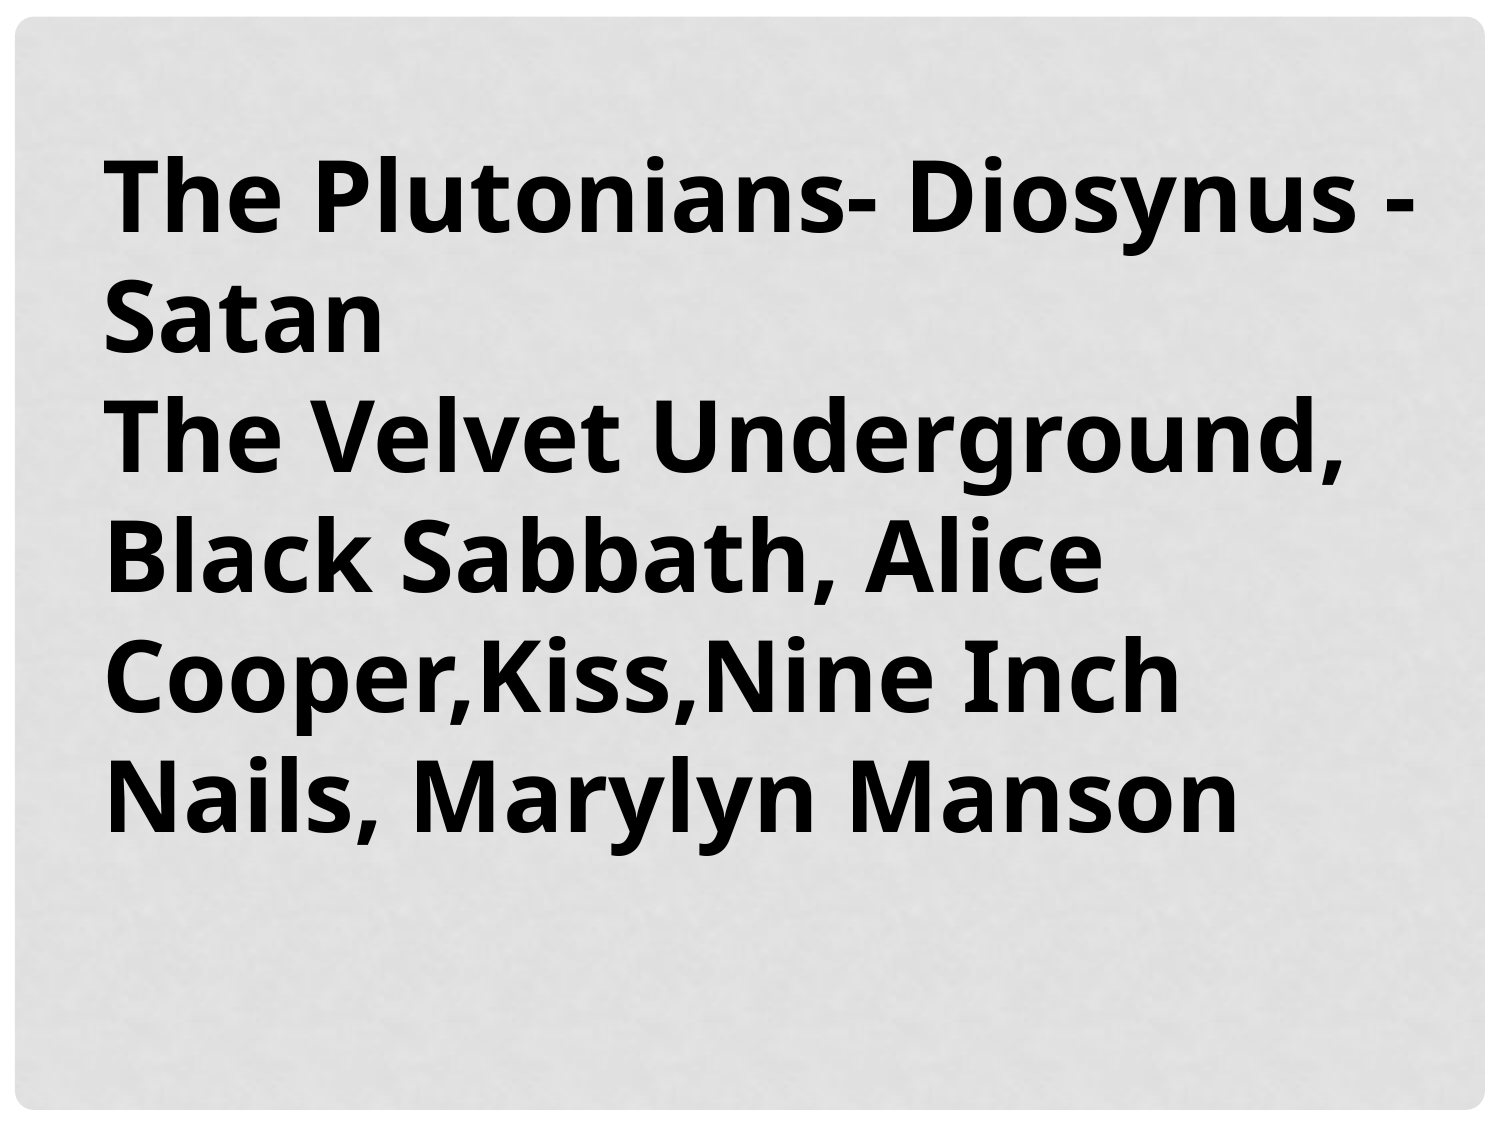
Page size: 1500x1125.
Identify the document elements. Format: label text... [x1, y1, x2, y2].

text_box The Plutonians- Diosynus -Satan The Velvet Underground, Black Sabbath, Alice Cooper,Kiss,Nine Inch Nails, Marylyn Manson [87, 124, 1463, 860]
